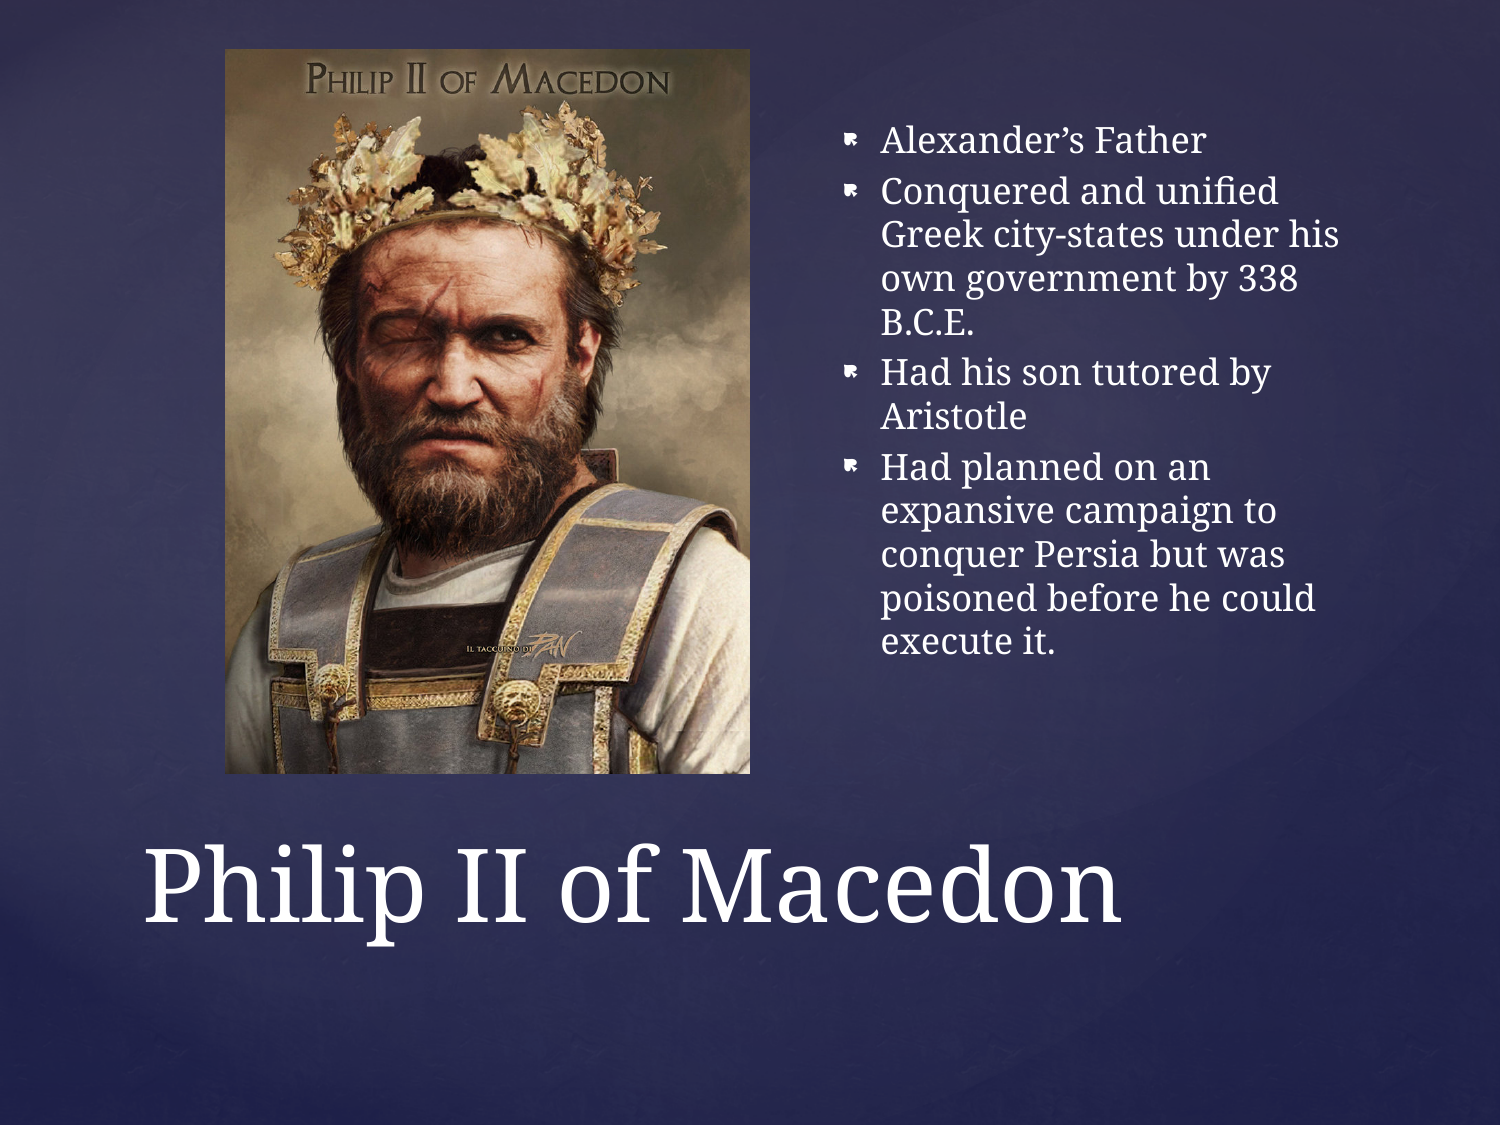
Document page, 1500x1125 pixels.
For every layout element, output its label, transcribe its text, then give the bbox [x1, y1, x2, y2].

list Alexander’s Father Conquered and unified Greek city-states under his own government by 338 B.C.E. Had his son tutored by Aristotle Had planned on an expansive campaign to conquer Persia but was poisoned before he could execute it. [825, 108, 1362, 671]
title Philip II of Macedon [127, 800, 1365, 950]
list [224, 49, 751, 775]
